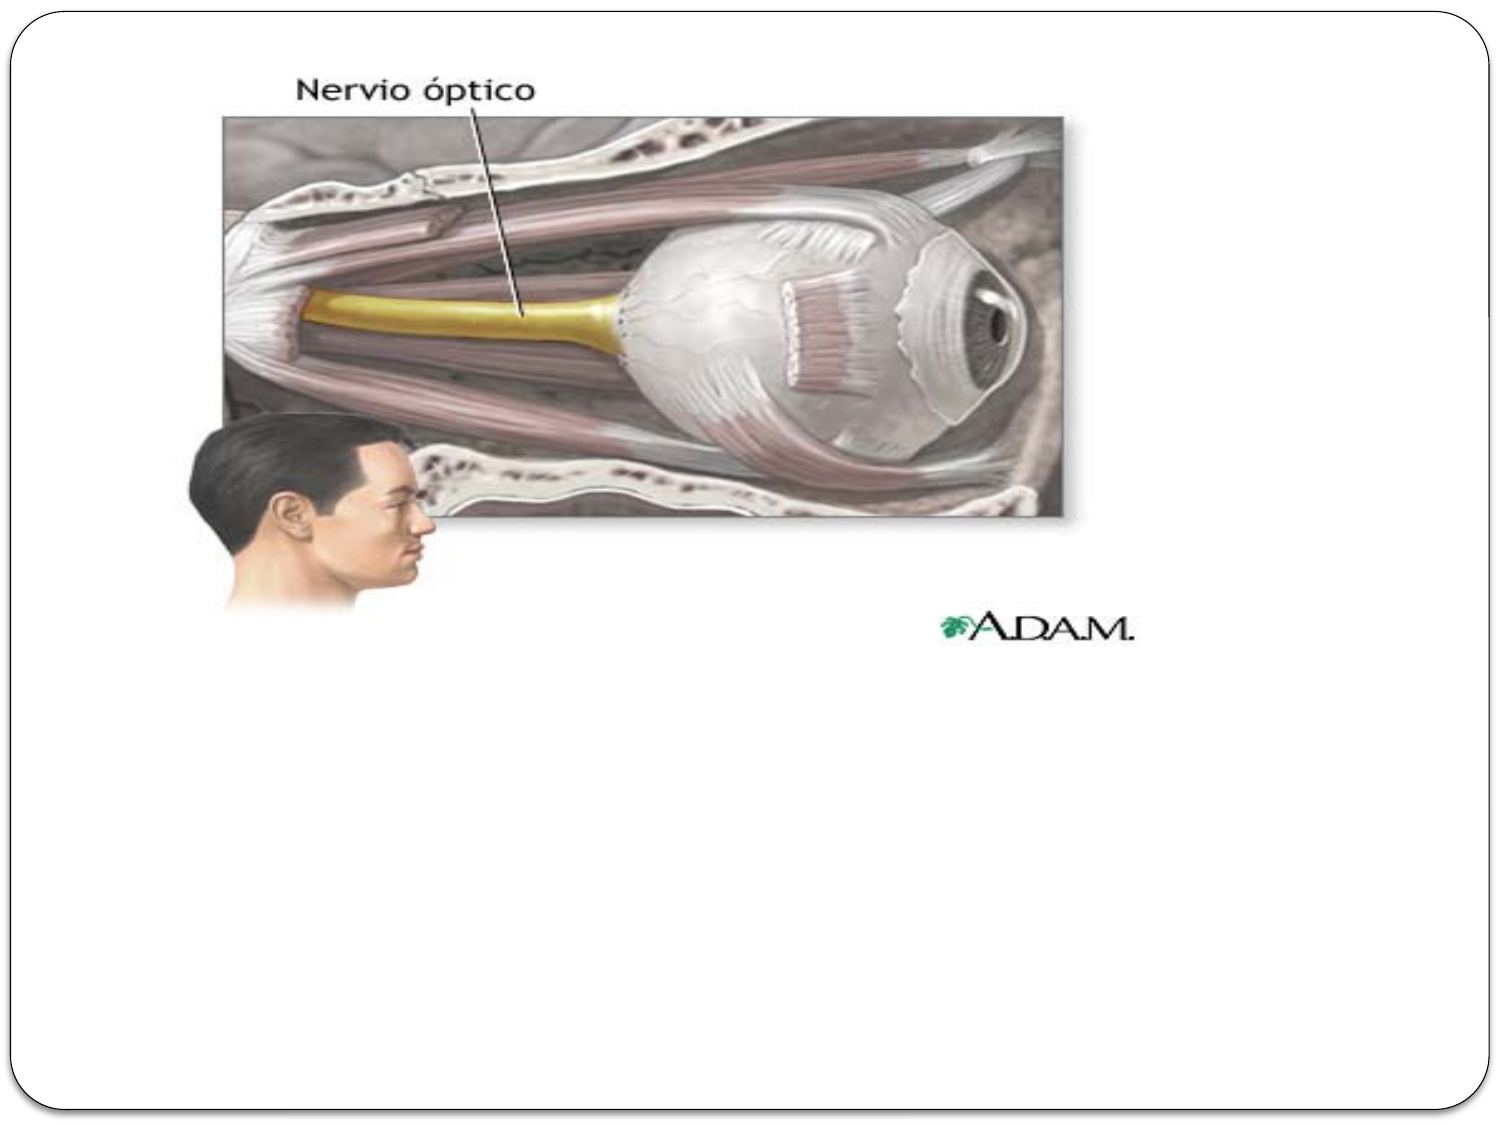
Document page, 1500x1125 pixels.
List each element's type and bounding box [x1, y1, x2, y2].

picture [135, 62, 1140, 646]
